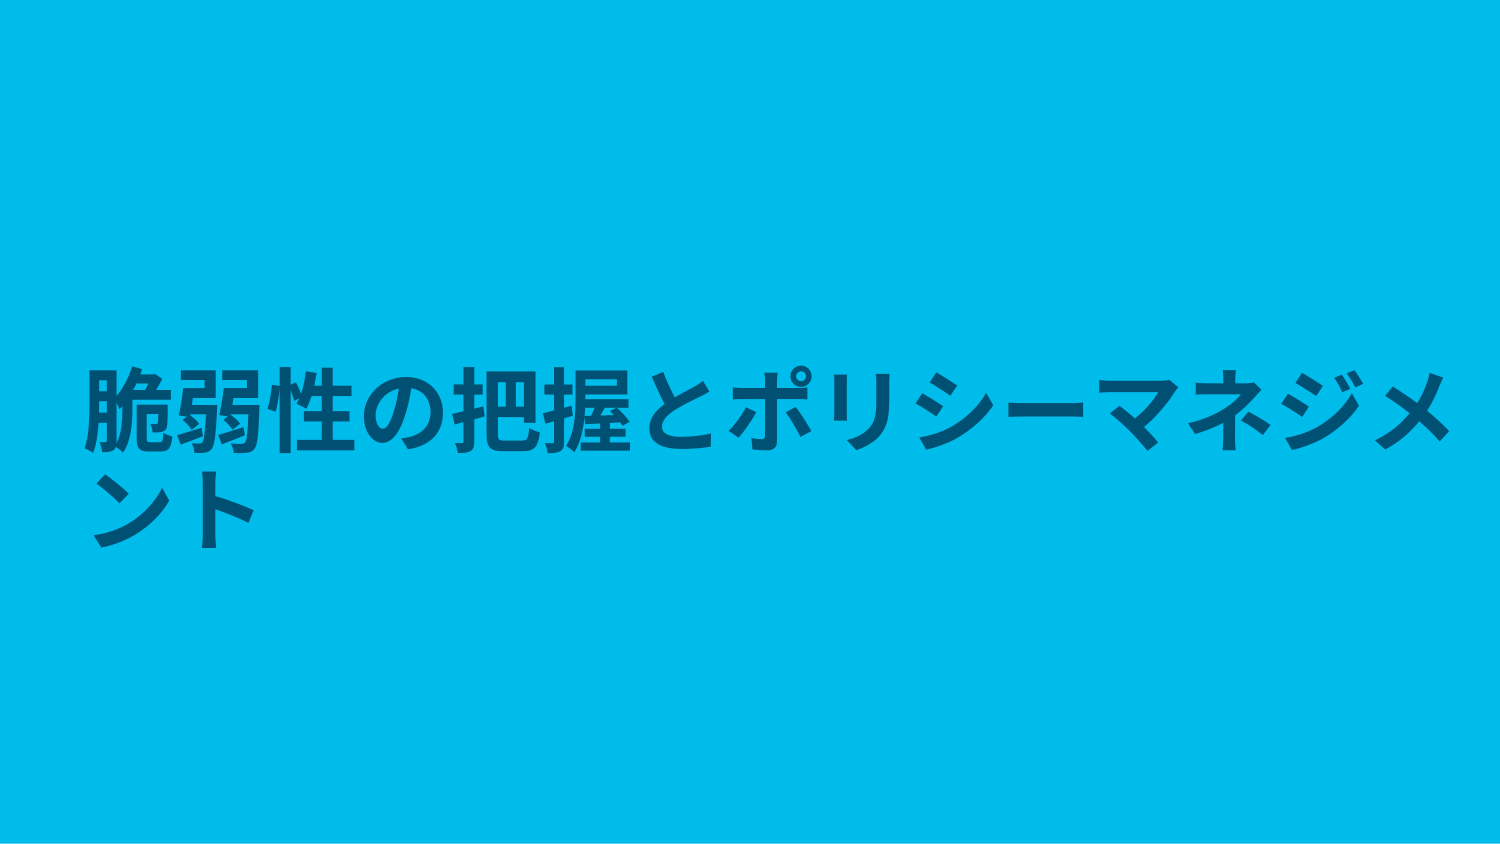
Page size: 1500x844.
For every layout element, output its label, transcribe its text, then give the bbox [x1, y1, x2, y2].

title 脆弱性の把握とポリシーマネジメント [68, 150, 1486, 572]
